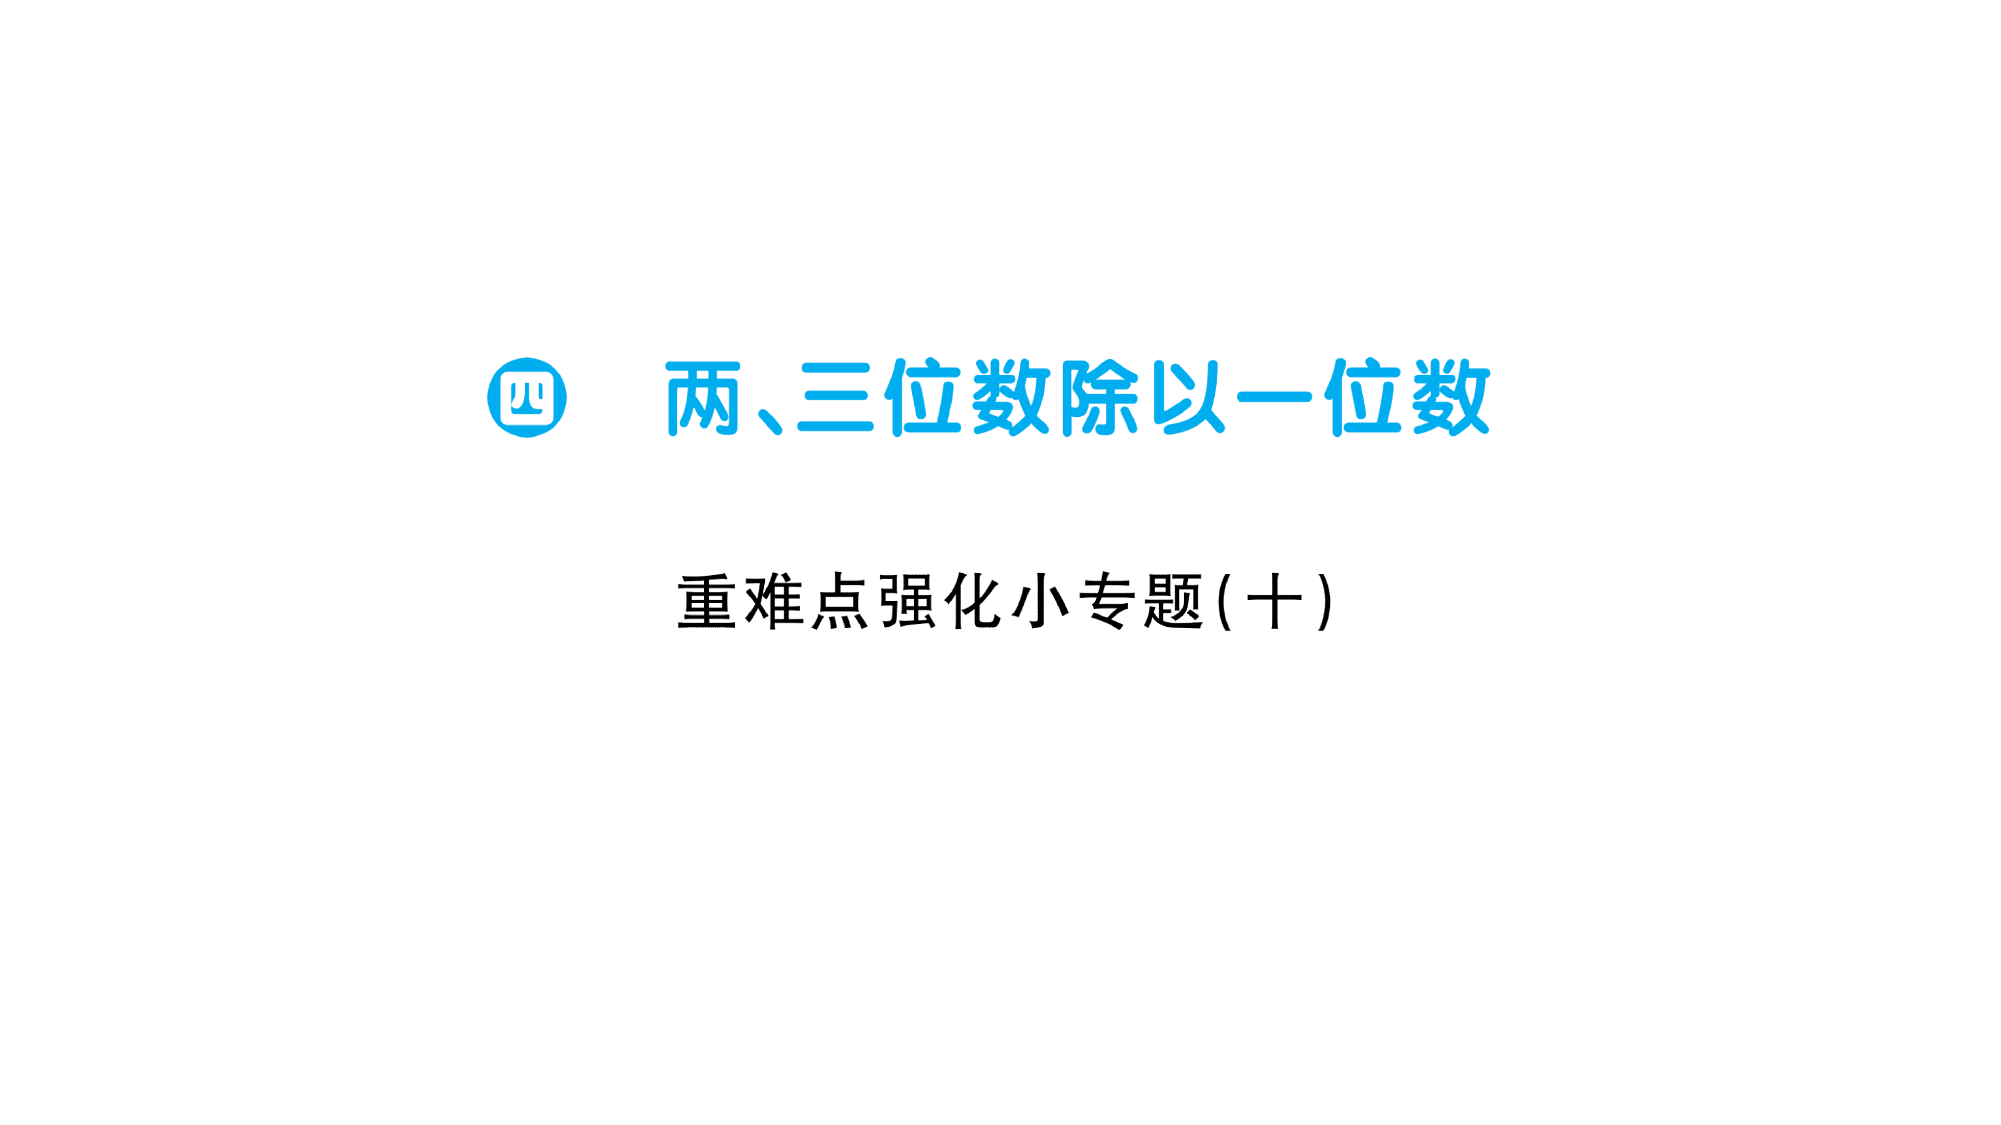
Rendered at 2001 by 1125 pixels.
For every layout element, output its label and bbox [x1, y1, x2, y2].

picture [674, 544, 1355, 686]
picture [483, 330, 1525, 483]
